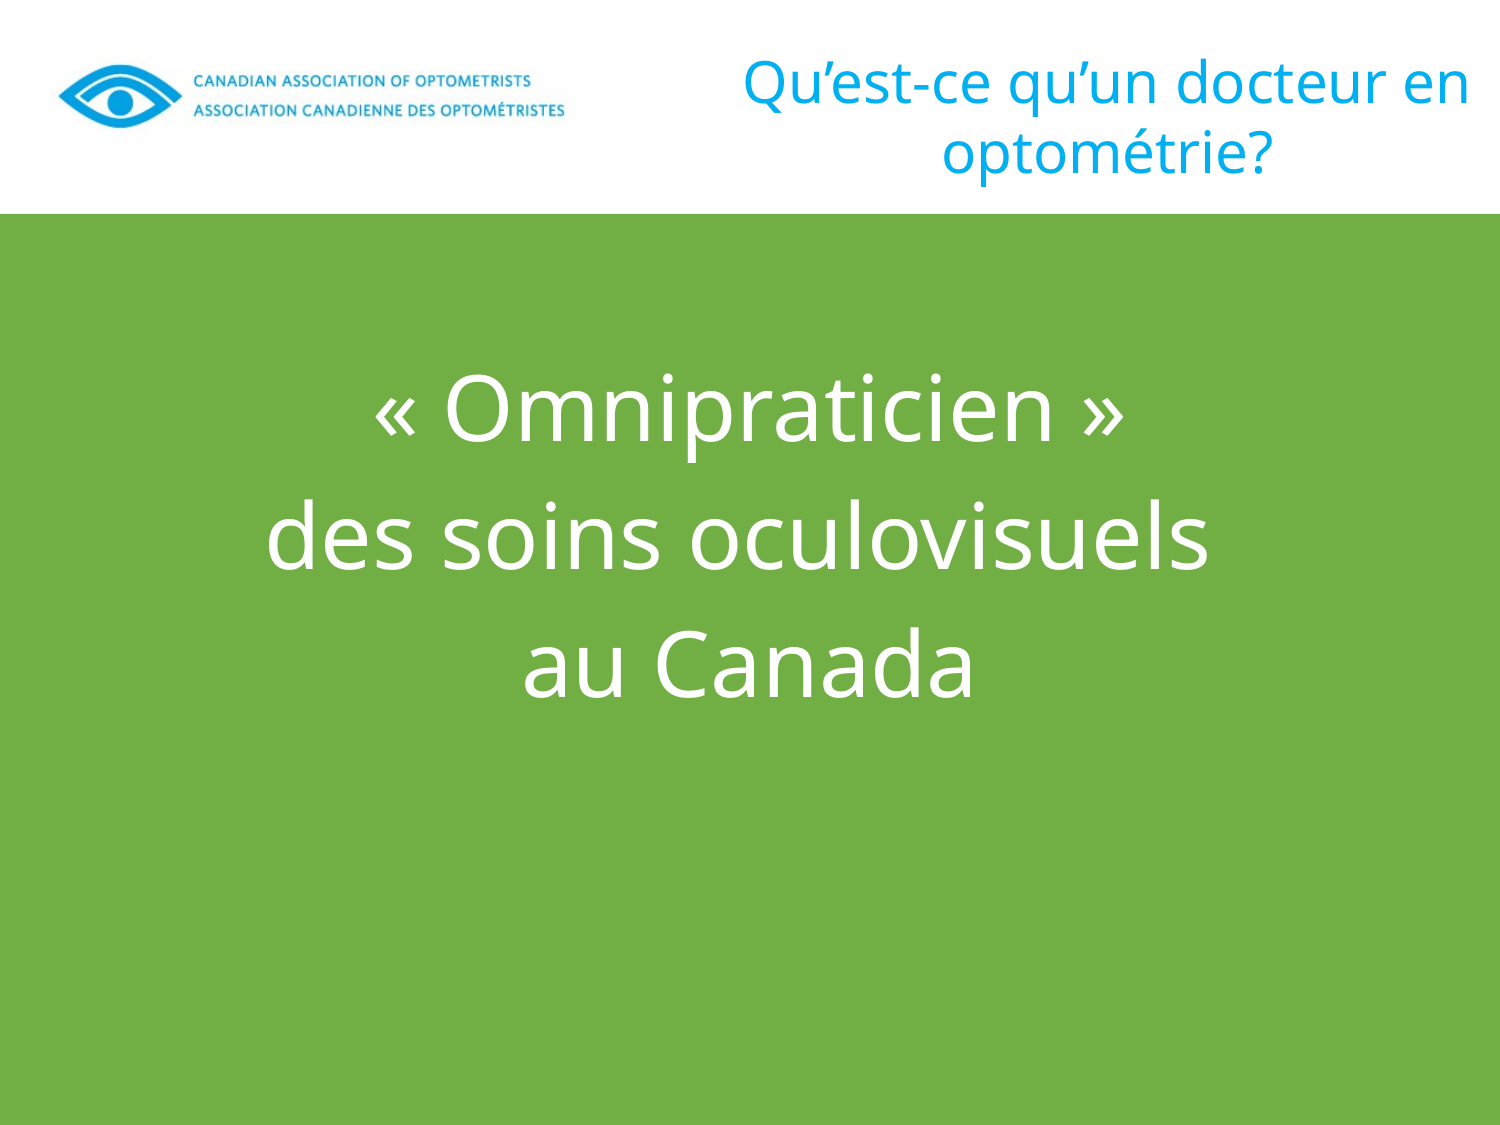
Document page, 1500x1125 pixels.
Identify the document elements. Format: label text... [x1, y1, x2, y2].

text_box Qu’est-ce qu’un docteur en optométrie? [725, 39, 1490, 191]
picture [50, 50, 575, 143]
list « Omnipraticien » des soins oculovisuels au Canada [0, 213, 1500, 1125]
